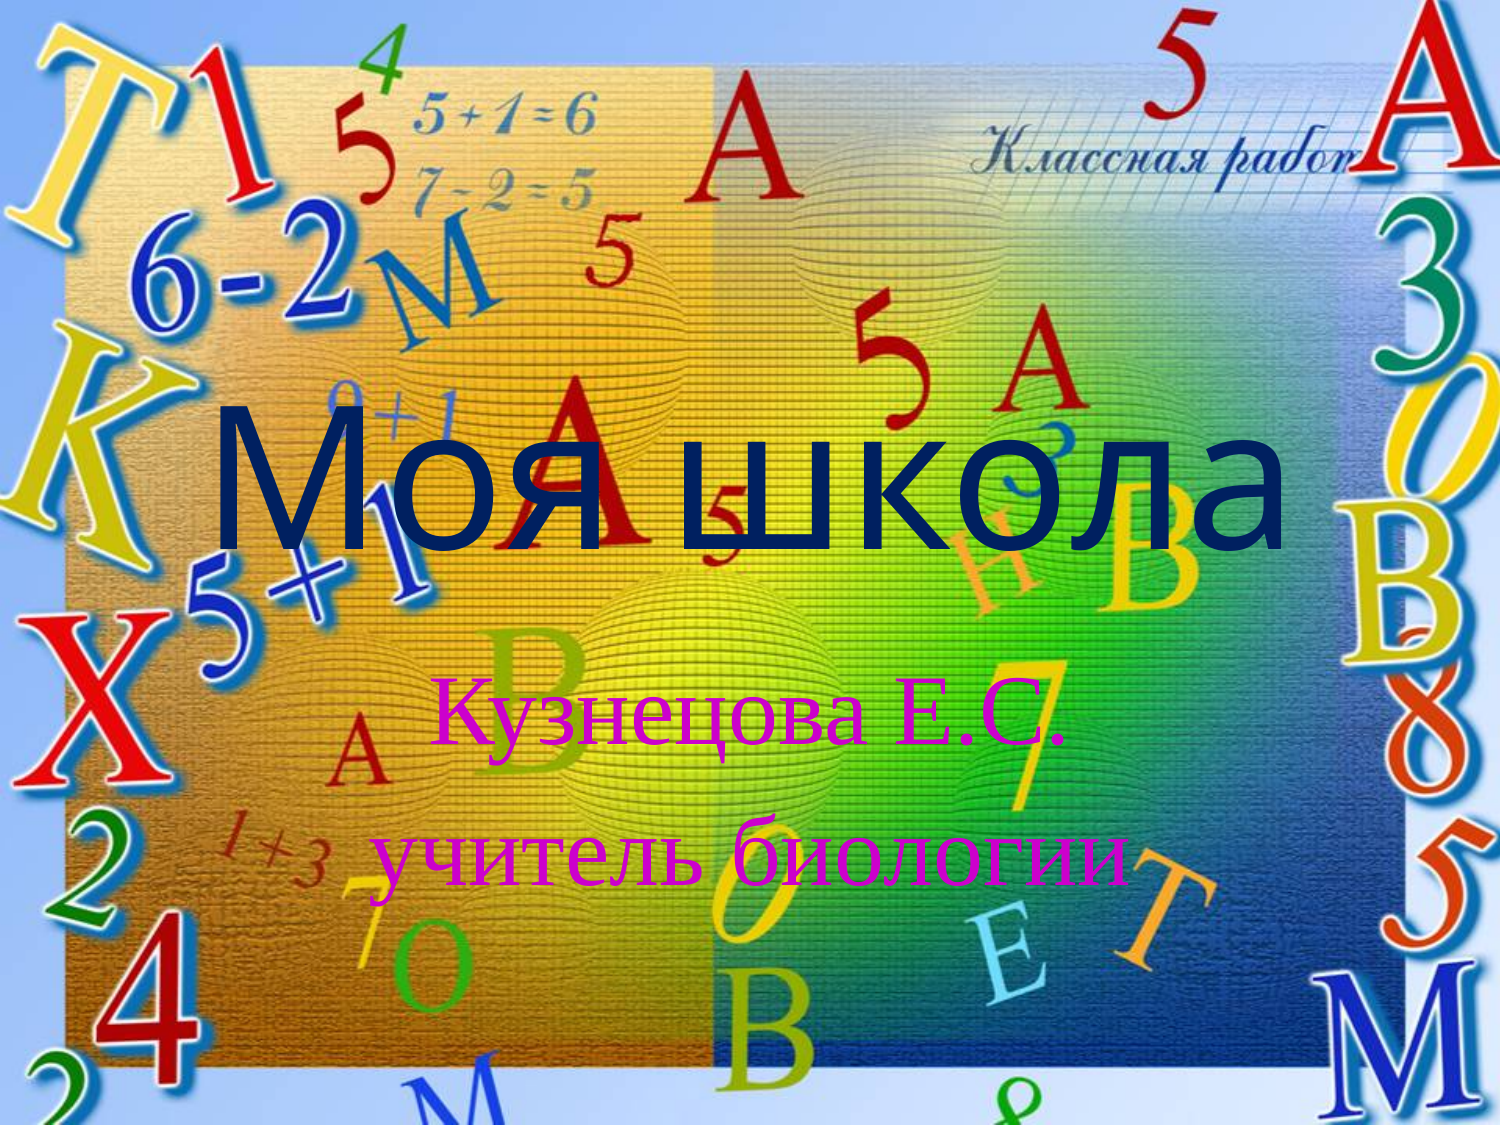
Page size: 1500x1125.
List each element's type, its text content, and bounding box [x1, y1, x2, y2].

title Моя школа [112, 349, 1388, 591]
subtitle Кузнецова Е.С. учитель биологии [225, 637, 1275, 925]
picture [0, 0, 1500, 1125]
